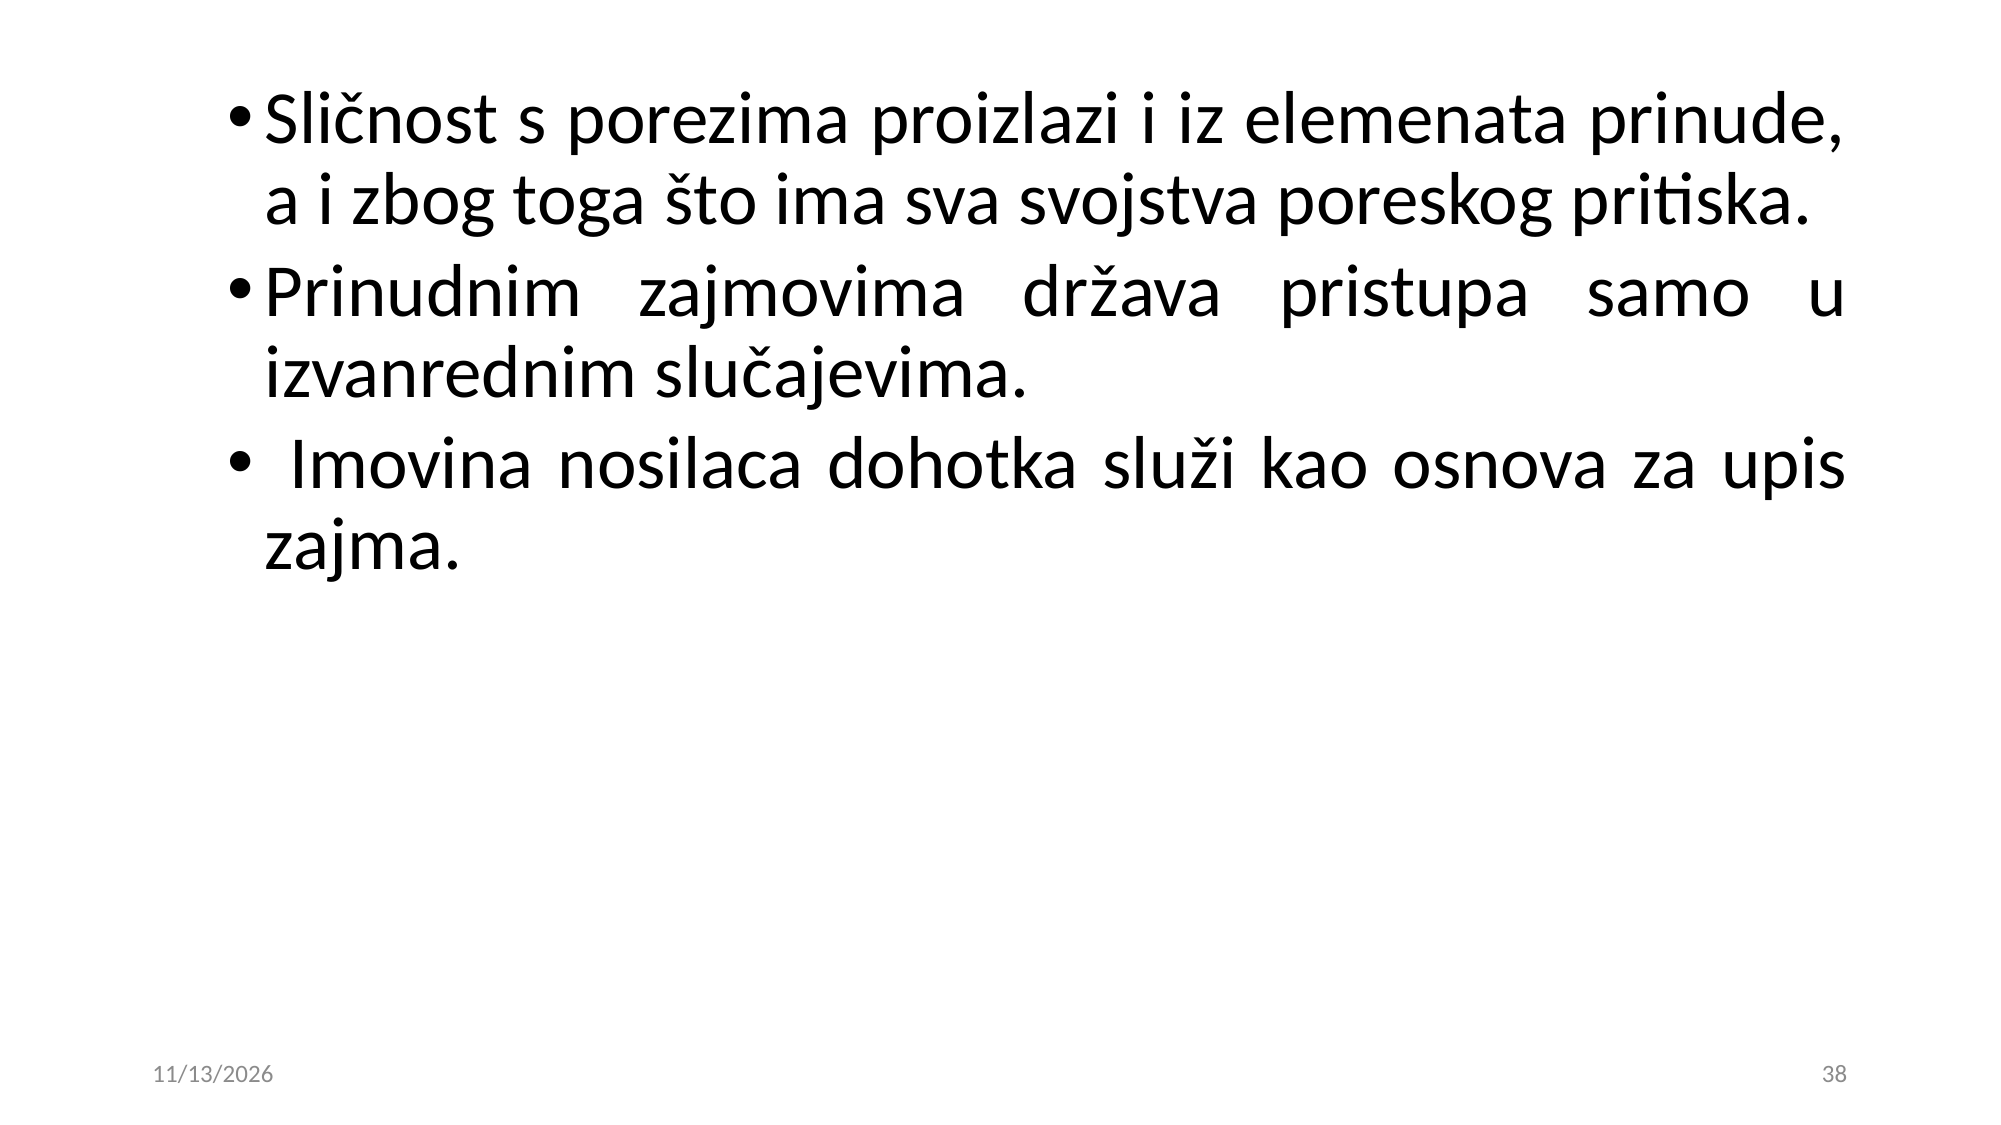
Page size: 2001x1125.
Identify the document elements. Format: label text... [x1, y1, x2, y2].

list Sličnost s porezima proizlazi i iz elemenata prinude, a i zbog toga što ima sva svojstva poreskog pritiska. Prinudnim zajmovima država pristupa samo u izvanrednim slučajevima. Imovina nosilaca dohotka služi kao osnova za upis zajma. [137, 71, 1863, 1014]
slide_number 38 [1412, 1042, 1863, 1103]
slide_number 15. 01. 2019 [137, 1042, 588, 1103]
